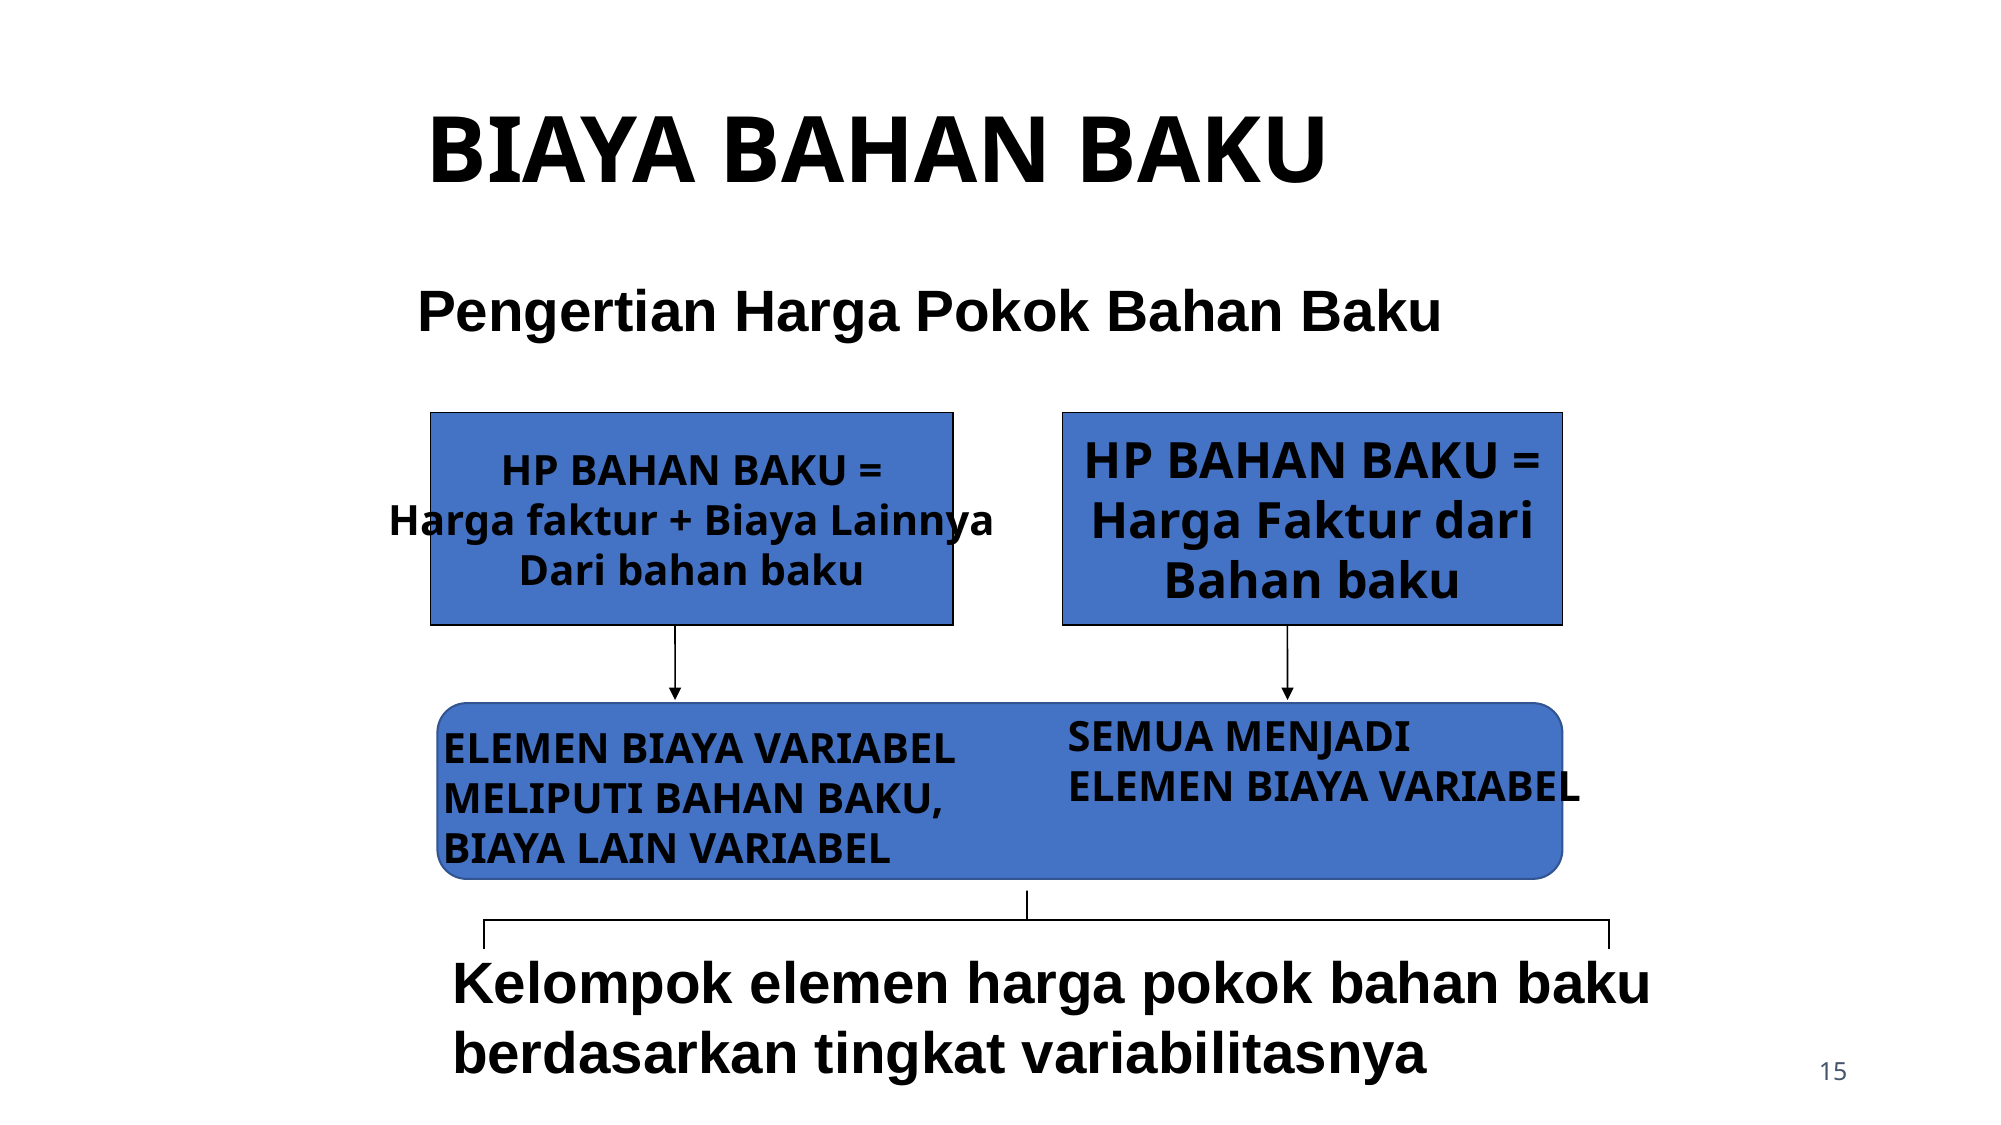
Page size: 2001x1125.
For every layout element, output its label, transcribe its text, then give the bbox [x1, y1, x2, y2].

slide_number 15 [1412, 1042, 1863, 1103]
title BIAYA BAHAN BAKU [410, 70, 1622, 235]
text_box [1281, 624, 1294, 700]
text_box HP BAHAN BAKU = Harga faktur + Biaya Lainnya Dari bahan baku [430, 412, 953, 625]
text_box SEMUA MENJADI ELEMEN BIAYA VARIABEL [1052, 702, 1596, 863]
text_box [442, 702, 1561, 880]
text_box [668, 624, 682, 700]
text_box Pengertian Harga Pokok Bahan Baku [402, 265, 1704, 351]
text_box HP BAHAN BAKU = Harga Faktur dari Bahan baku [1062, 412, 1563, 625]
text_box Kelompok elemen harga pokok bahan baku berdasarkan tingkat variabilitasnya [437, 937, 1680, 1093]
text_box ELEMEN BIAYA VARIABEL MELIPUTI BAHAN BAKU, BIAYA LAIN VARIABEL [427, 714, 971, 880]
text_box [483, 890, 1610, 950]
